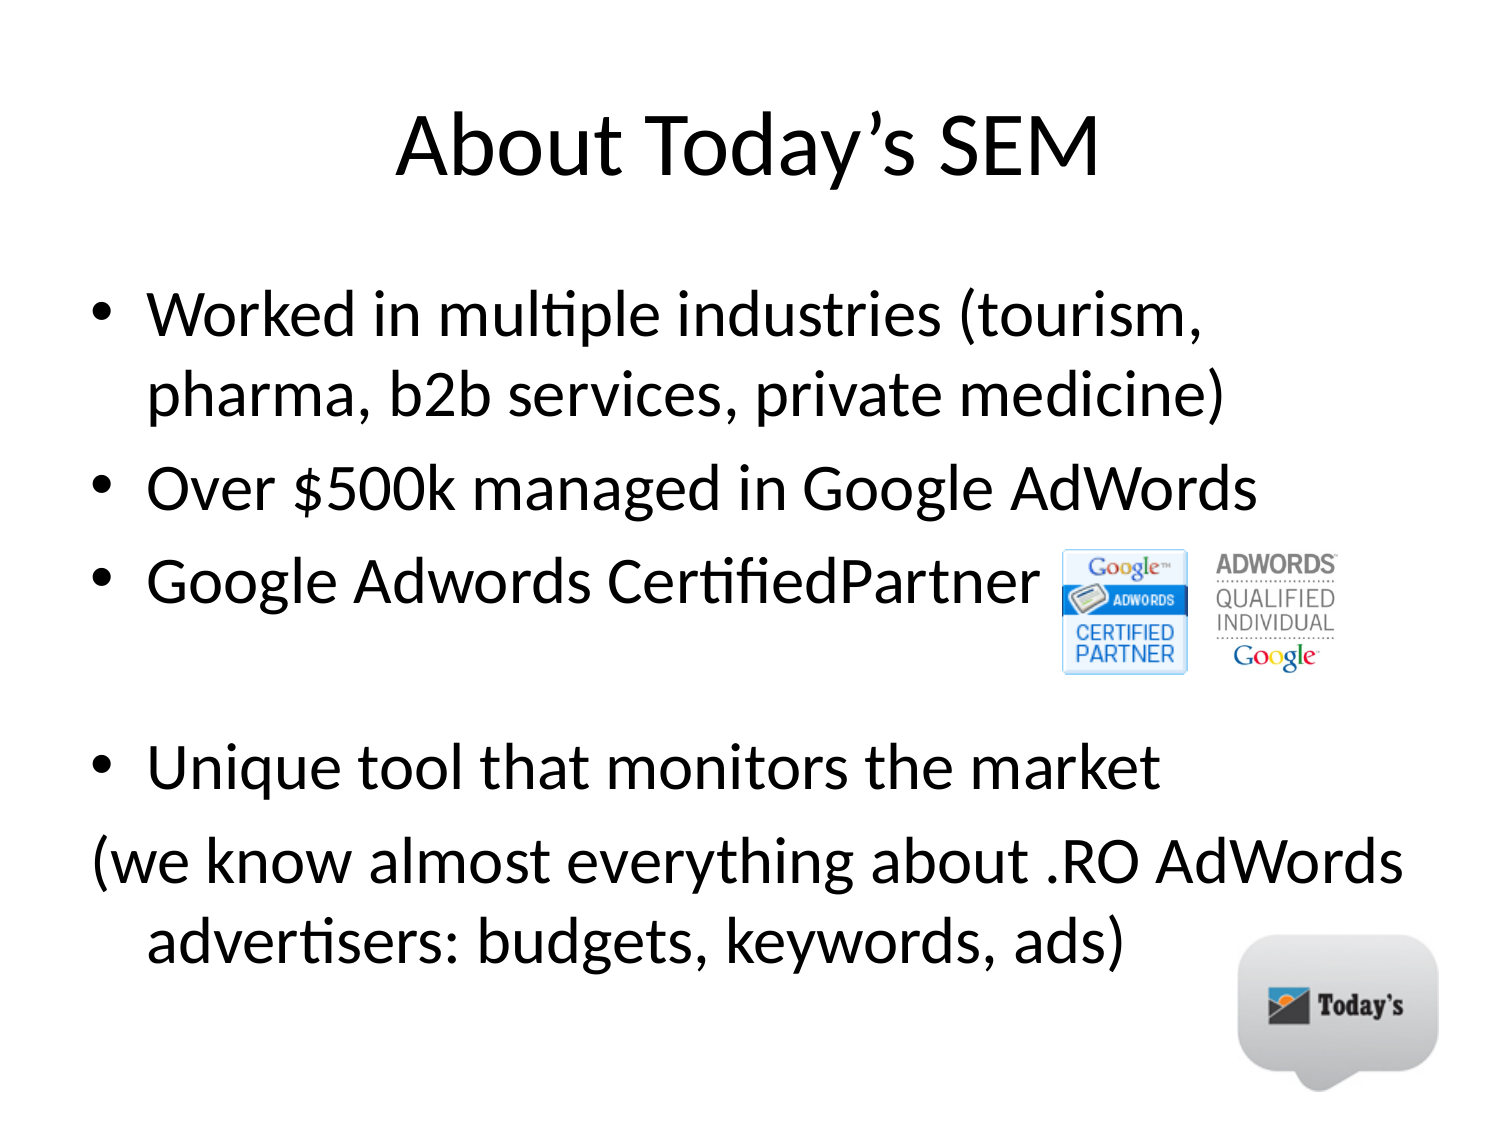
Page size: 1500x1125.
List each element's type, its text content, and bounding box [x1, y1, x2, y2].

picture [1237, 934, 1439, 1092]
title About Today’s SEM [74, 44, 1426, 233]
picture [1062, 549, 1188, 676]
list Worked in multiple industries (tourism, pharma, b2b services, private medicine) Over $500k managed in Google AdWords Google Adwords CertifiedPartner Unique tool that monitors the market (we know almost everything about .RO AdWords advertisers: budgets, keywords, ads) [74, 262, 1426, 1006]
picture [1212, 549, 1338, 676]
